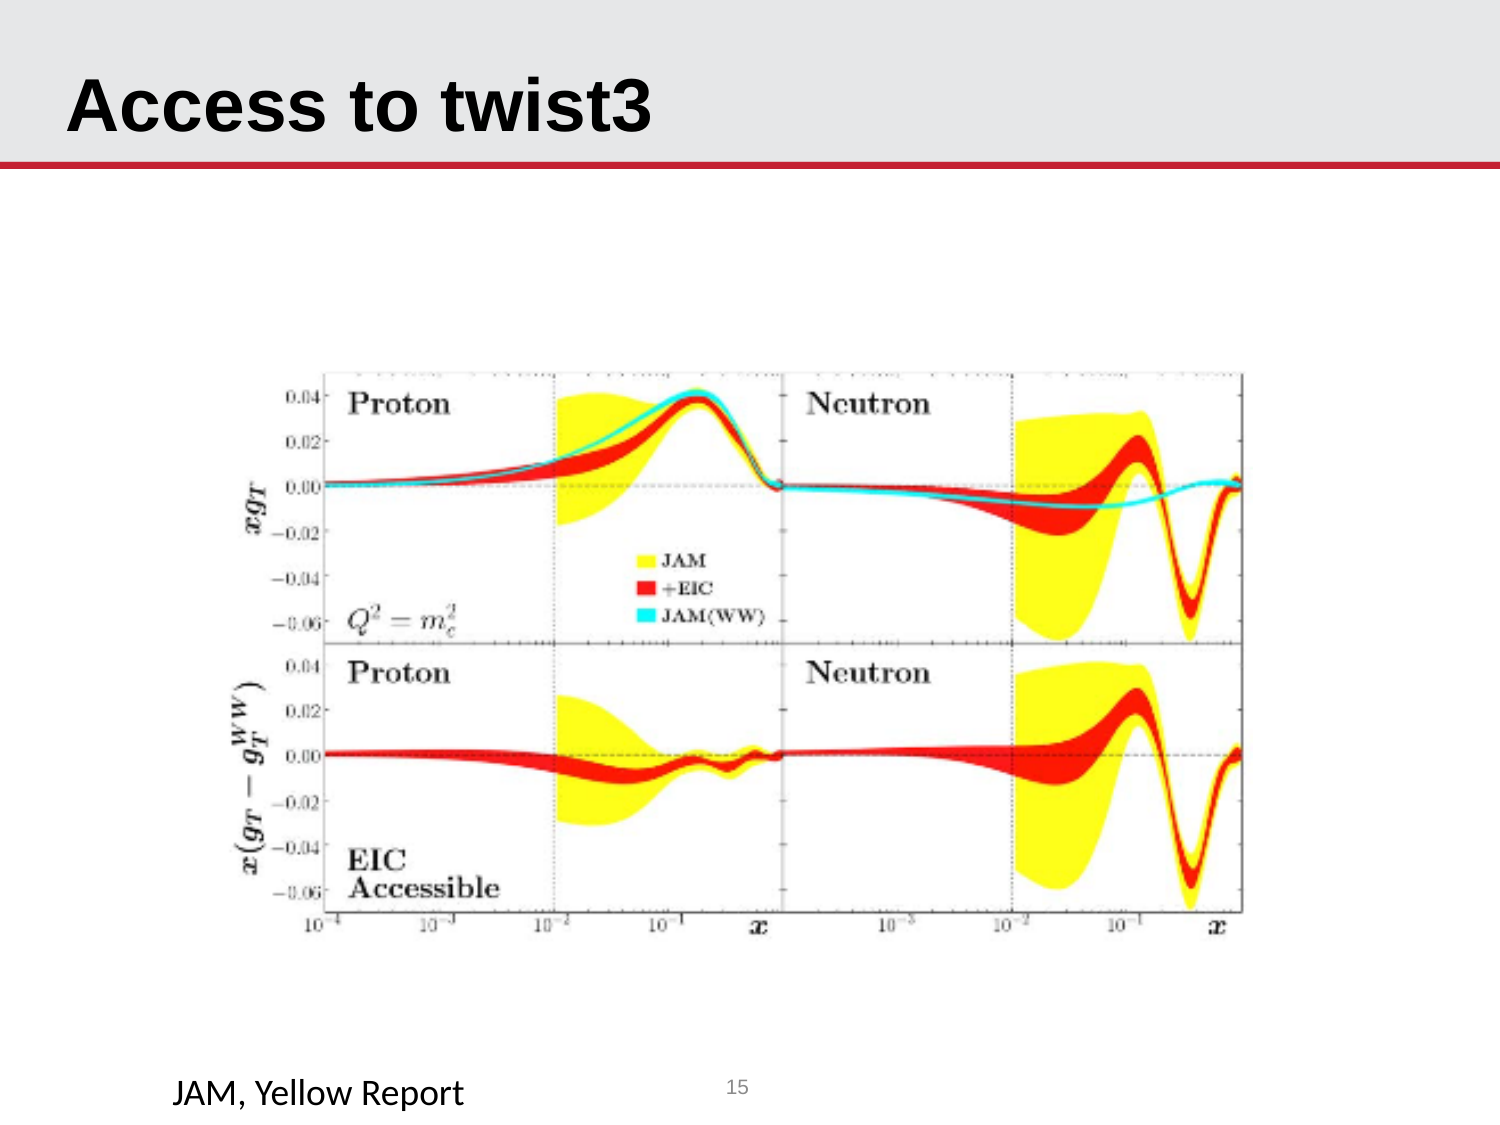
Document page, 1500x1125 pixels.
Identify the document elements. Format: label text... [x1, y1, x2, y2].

picture [221, 363, 1254, 954]
slide_number 15 [693, 1060, 782, 1111]
text_box JAM, Yellow Report [157, 1060, 480, 1121]
